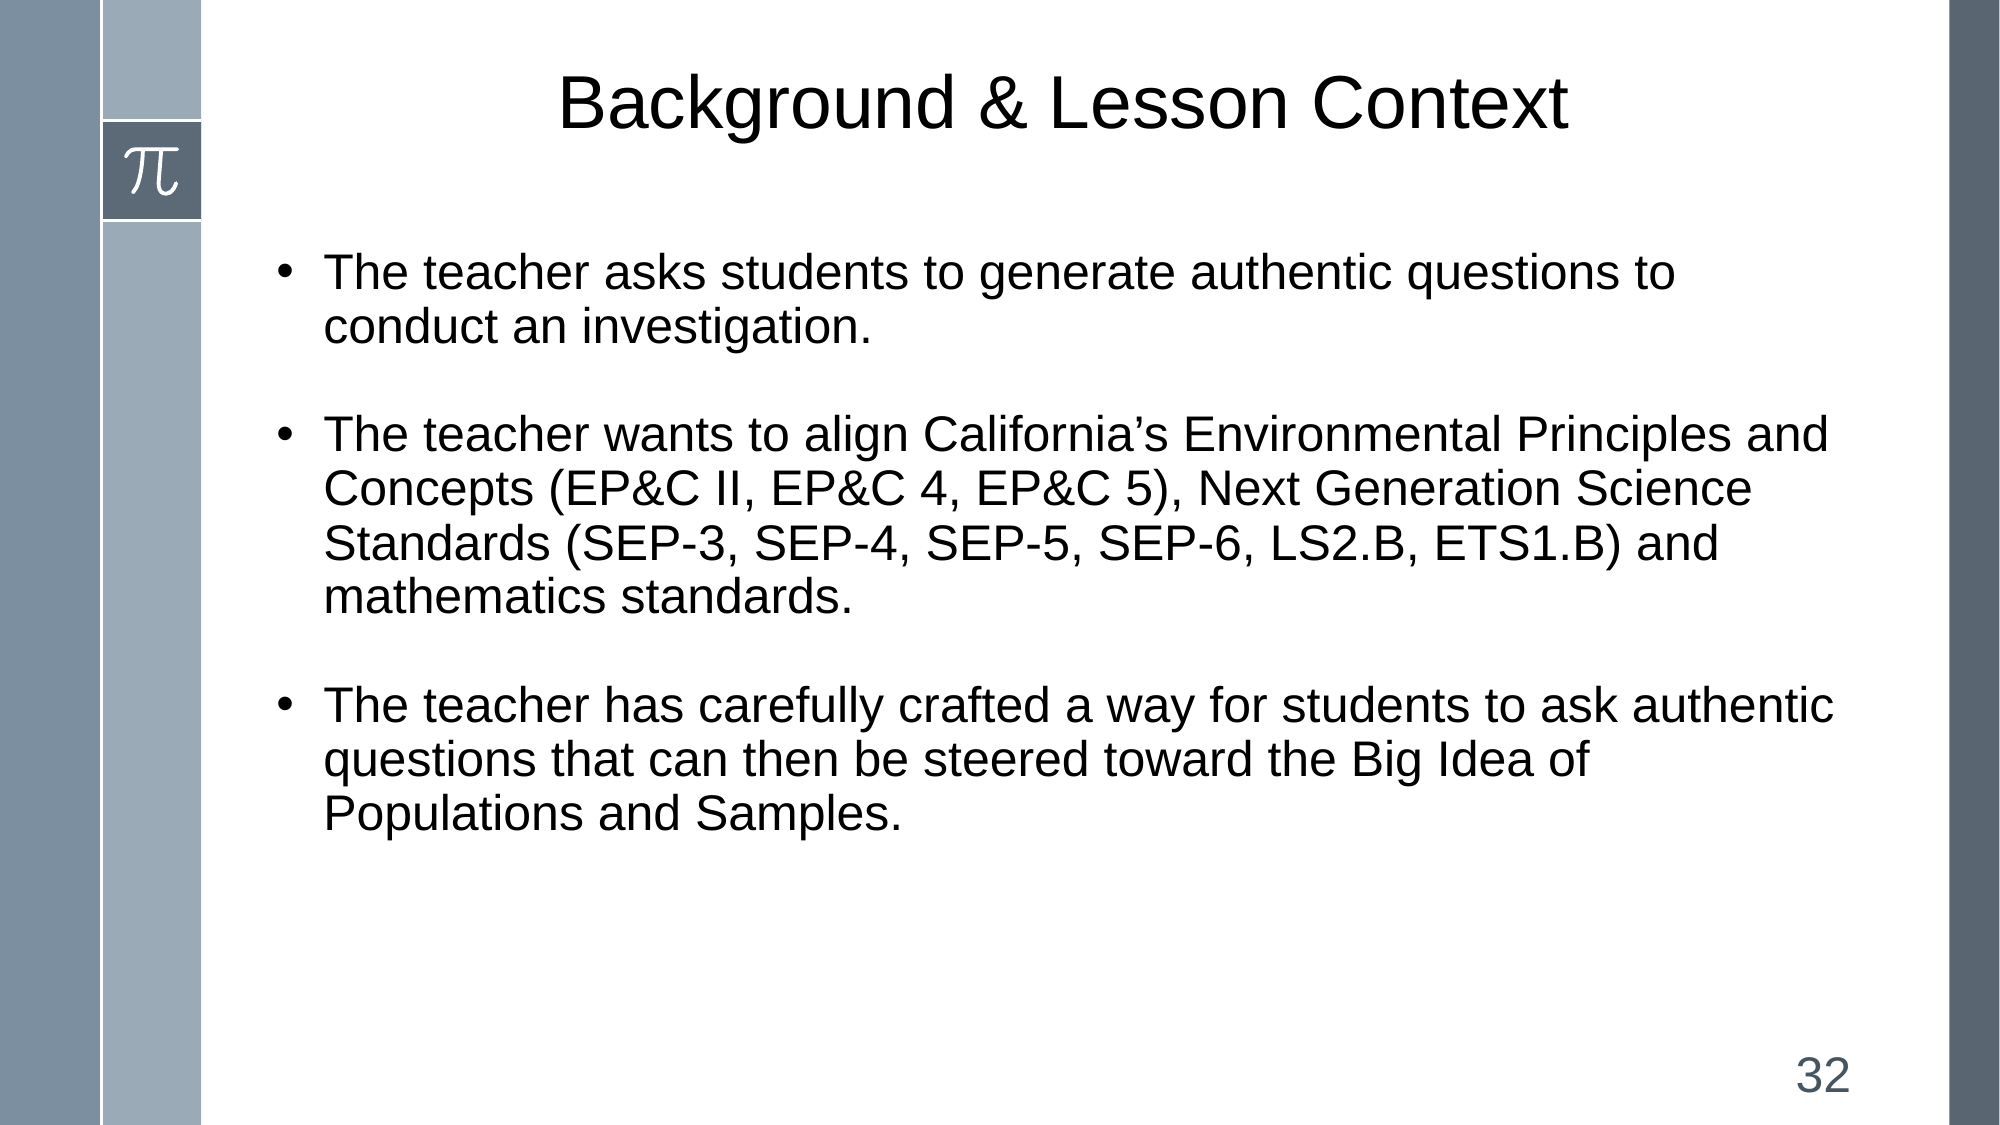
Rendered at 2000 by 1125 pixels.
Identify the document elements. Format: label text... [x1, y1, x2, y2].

title Background & Lesson Context [261, 22, 1867, 186]
list The teacher asks students to generate authentic questions to conduct an investigation. The teacher wants to align California’s Environmental Principles and Concepts (EP&C II, EP&C 4, EP&C 5), Next Generation Science Standards (SEP-3, SEP-4, SEP-5, SEP-6, LS2.B, ETS1.B) and mathematics standards. The teacher has carefully crafted a way for students to ask authentic questions that can then be steered toward the Big Idea of Populations and Samples. [261, 239, 1867, 990]
slide_number 32 [1766, 1042, 1867, 1103]
